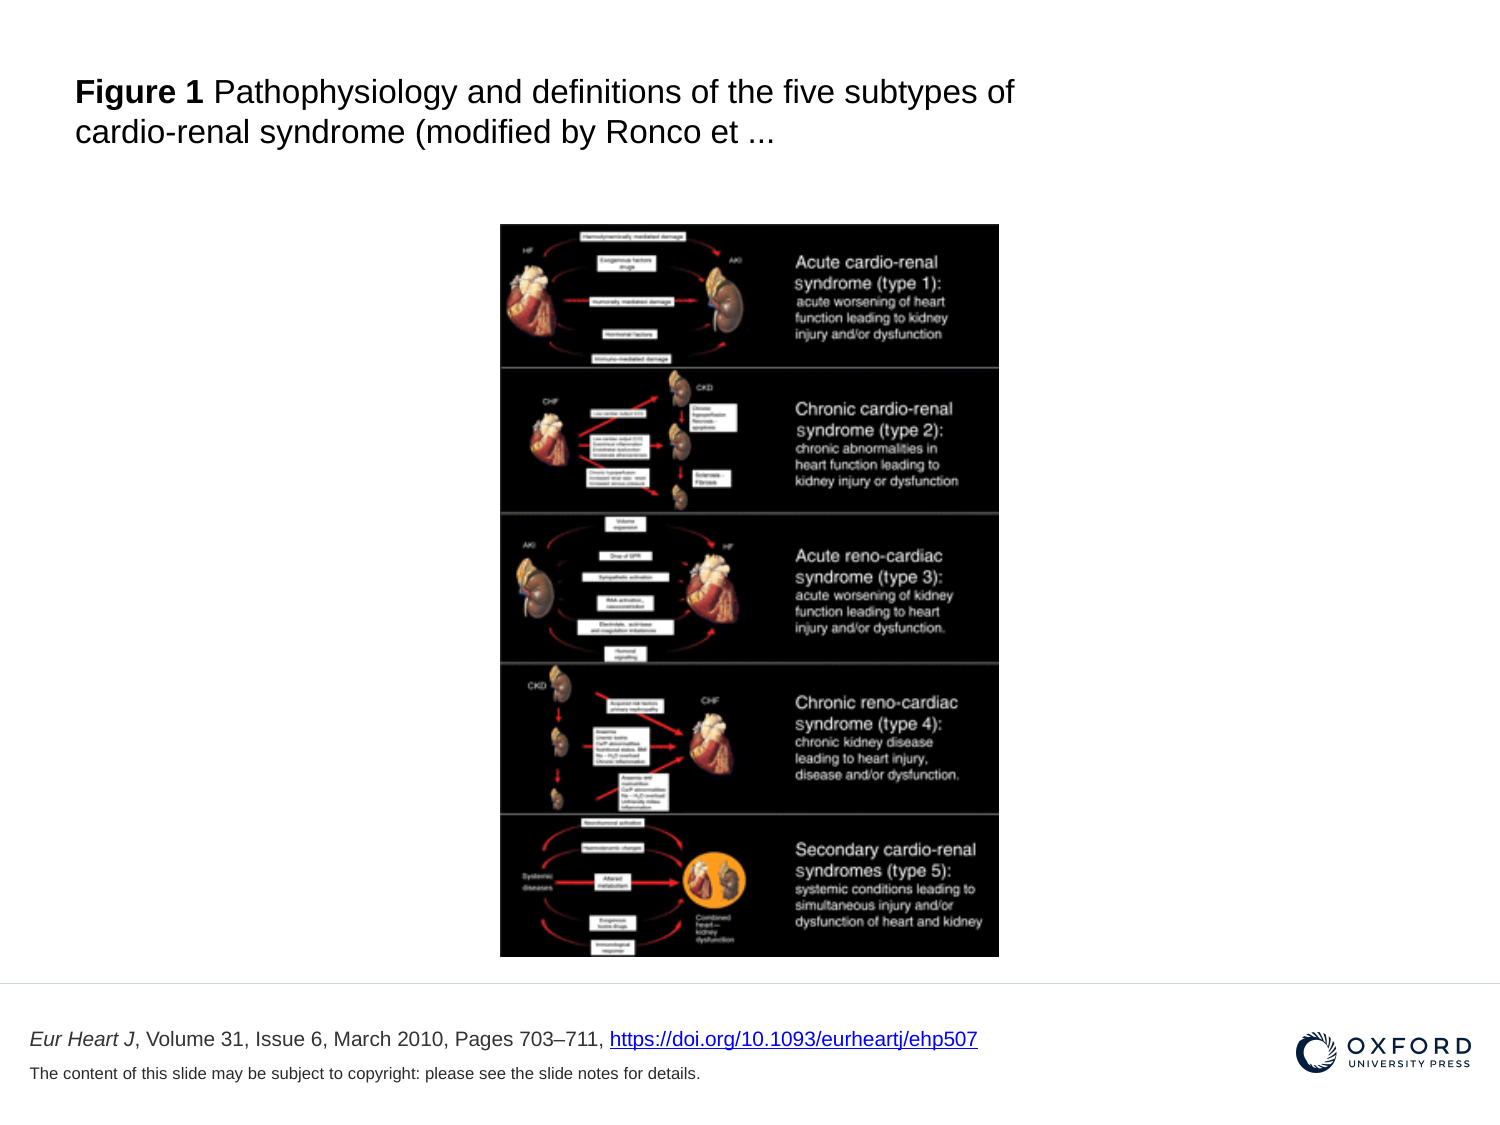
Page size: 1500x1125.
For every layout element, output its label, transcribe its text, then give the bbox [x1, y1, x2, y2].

picture [1296, 1032, 1471, 1073]
footer Eur Heart J, Volume 31, Issue 6, March 2010, Pages 703–711, https://doi.org/10.1093/eurheartj/ehp507 The content of this slide may be subject to copyright: please see the slide notes for details. [0, 983, 1260, 1125]
title Figure 1 Pathophysiology and definitions of the five subtypes of cardio-renal syndrome (modified by Ronco et ... [75, 69, 1078, 171]
picture [499, 224, 999, 957]
